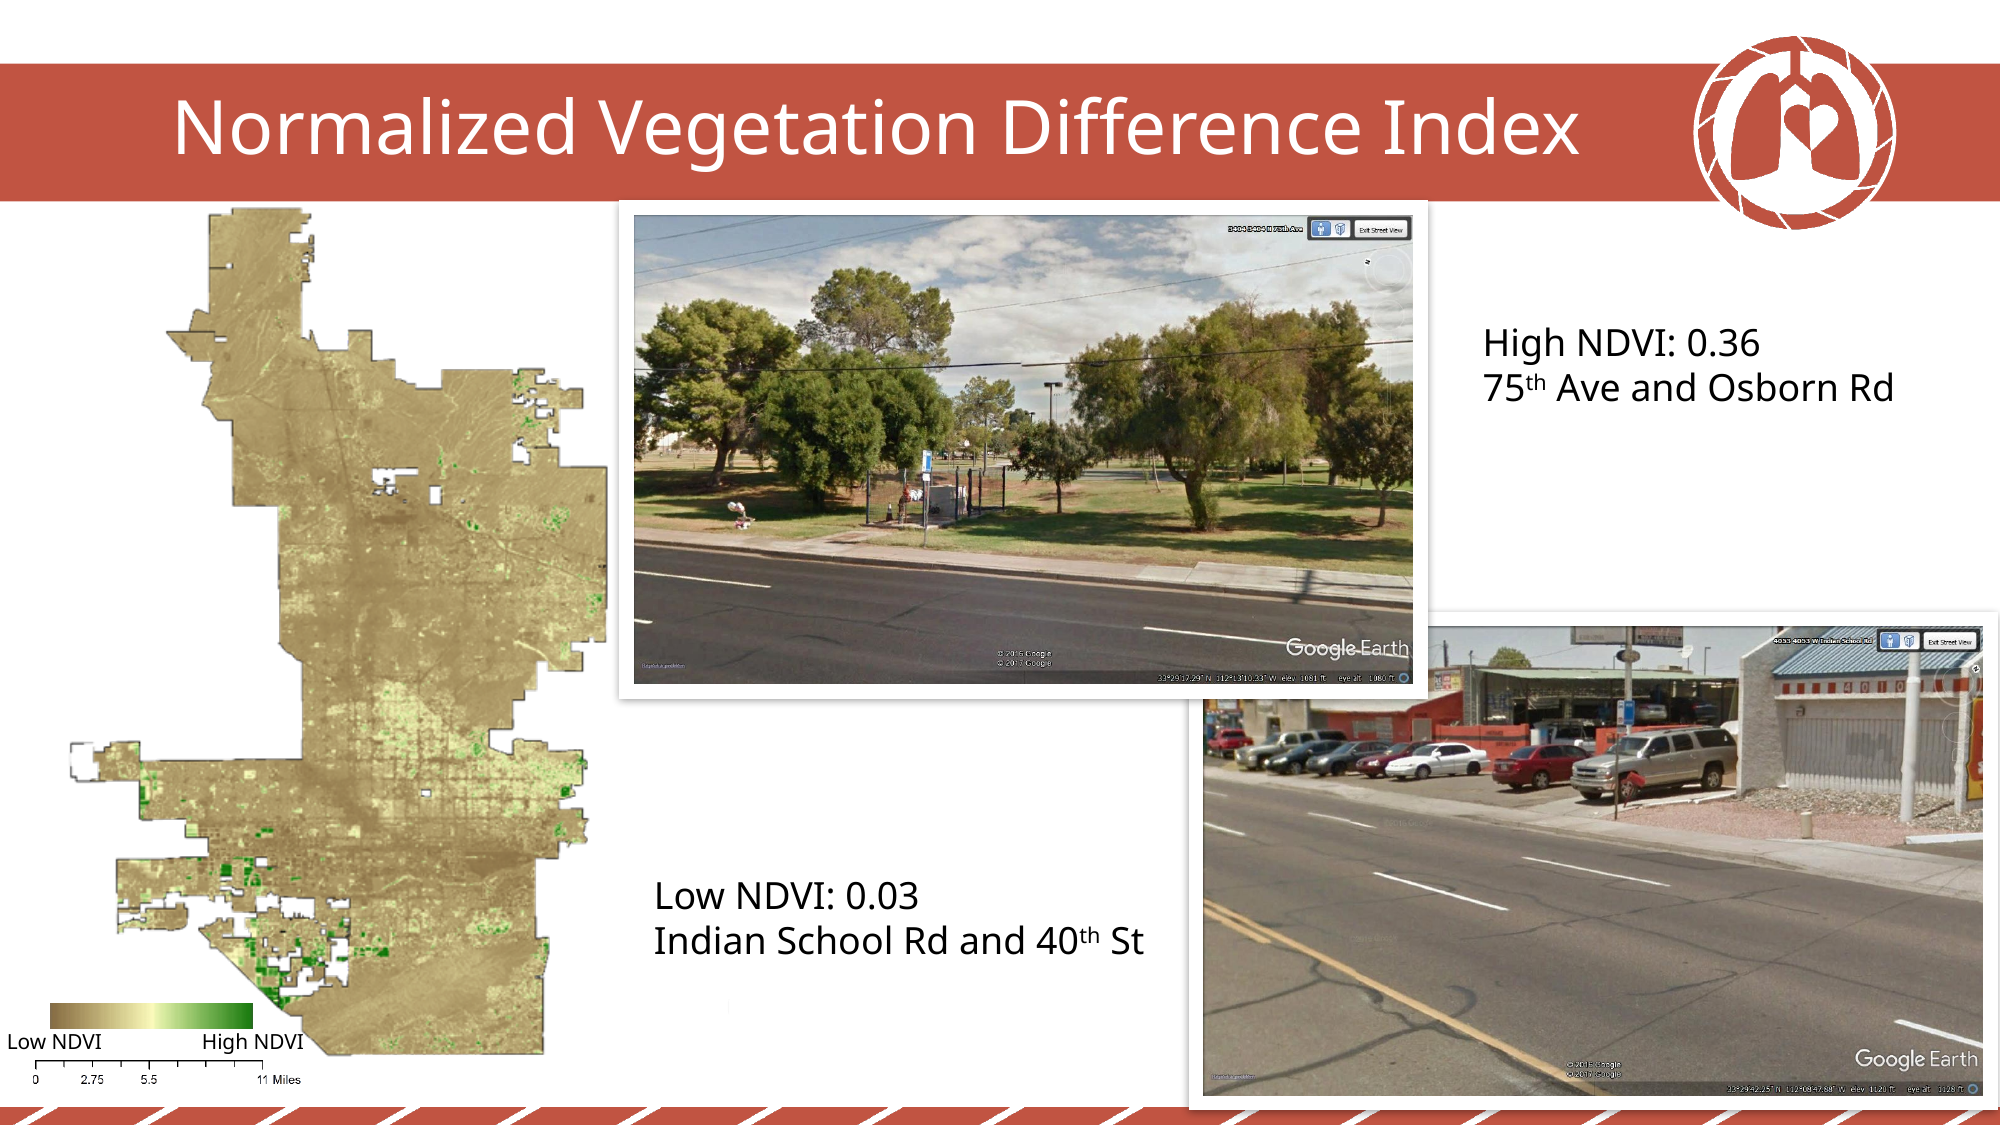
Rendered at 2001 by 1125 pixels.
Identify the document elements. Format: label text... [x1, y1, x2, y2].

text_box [0, 1003, 366, 1062]
picture [0, 1107, 2000, 1125]
text_box Normalized Vegetation Difference Index [99, 82, 1674, 181]
picture [21, 168, 1983, 1101]
text_box High NDVI: 0.36 75th Ave and Osborn Rd [1467, 312, 1983, 417]
picture [1693, 31, 1897, 234]
text_box Low NDVI: 0.03 Indian School Rd and 40th St [730, 865, 1184, 970]
